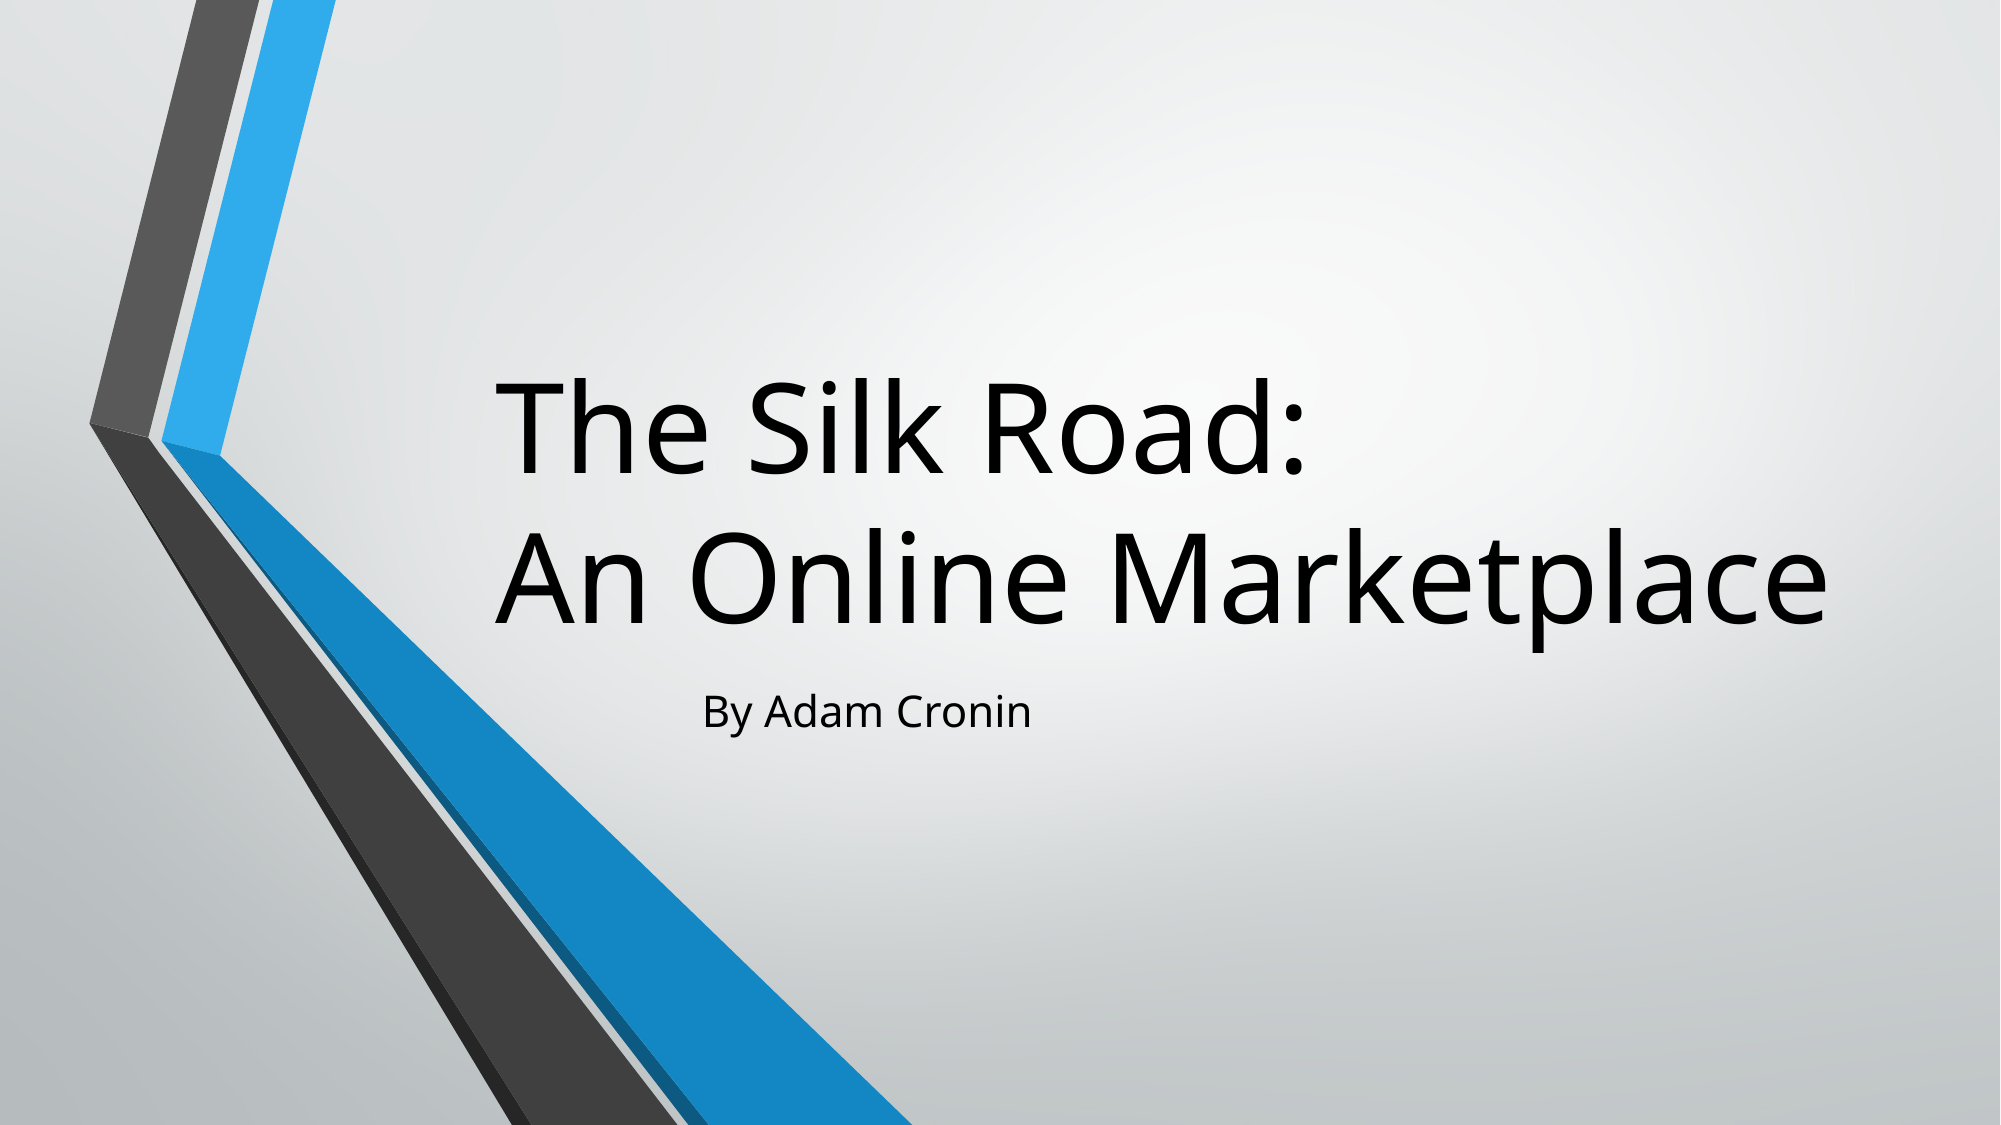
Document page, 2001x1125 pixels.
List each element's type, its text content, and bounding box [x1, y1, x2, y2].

subtitle By Adam Cronin [686, 676, 1834, 904]
title The Silk Road: An Online Marketplace [480, 226, 1887, 656]
